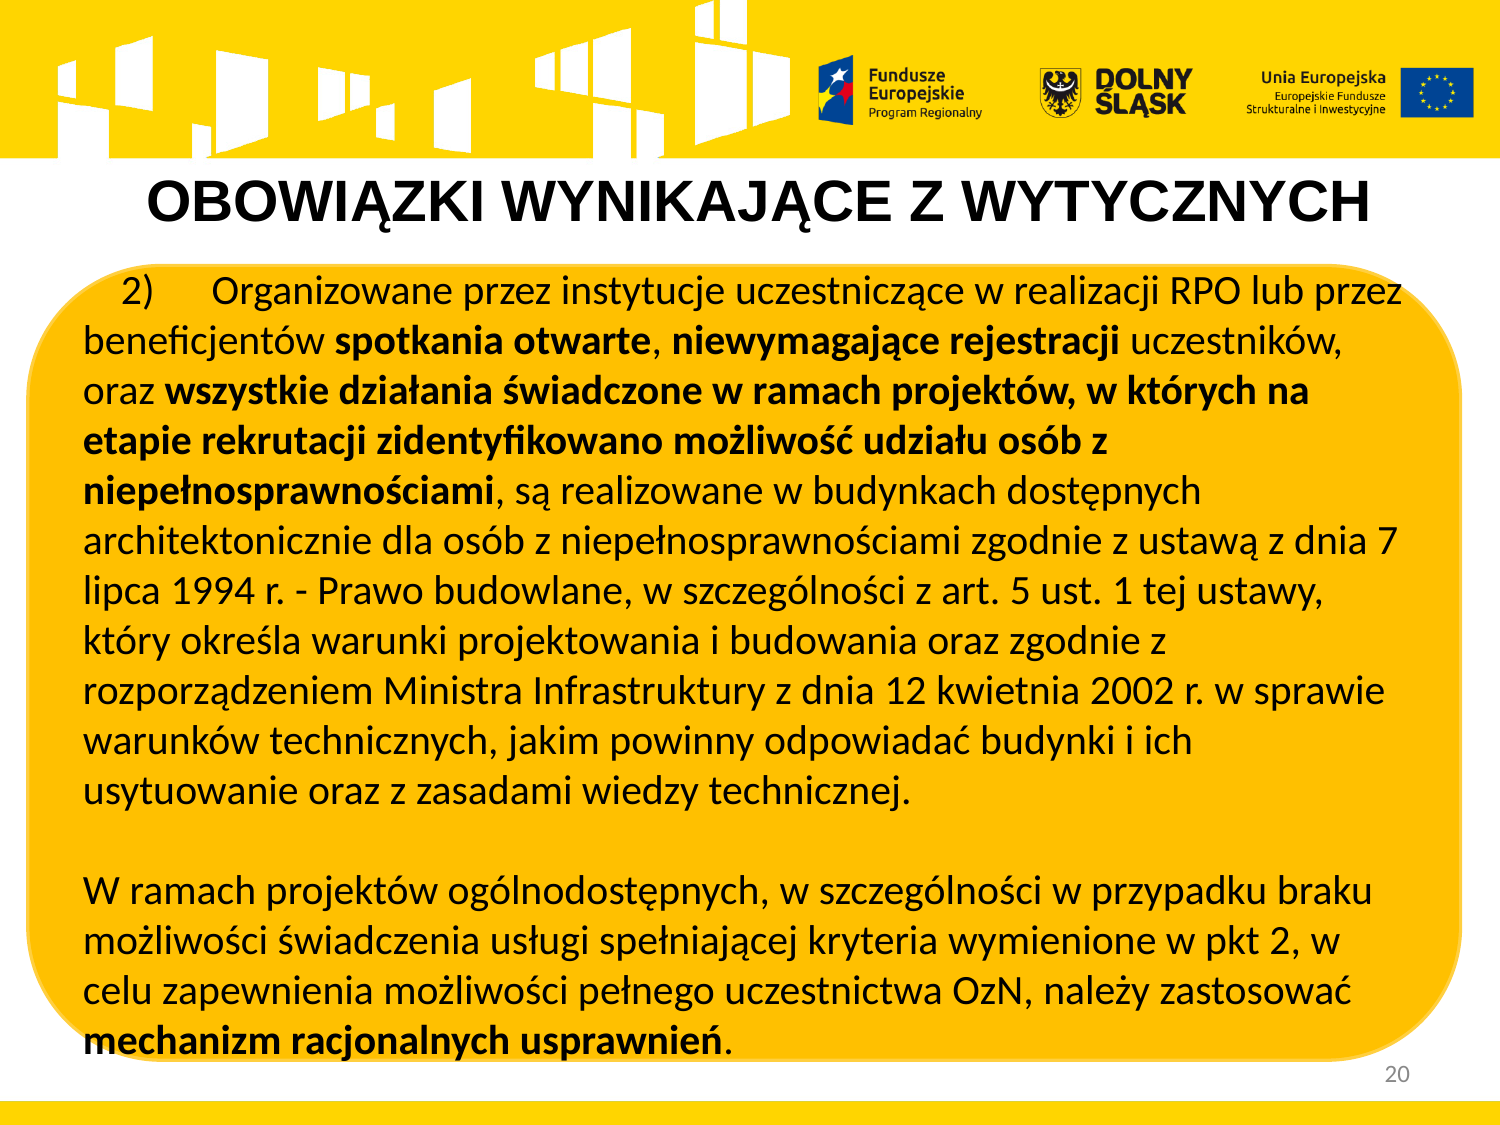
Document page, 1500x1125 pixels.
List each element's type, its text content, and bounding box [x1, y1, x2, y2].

picture [0, 0, 1500, 1125]
slide_number 20 [1074, 1042, 1425, 1103]
text_box 2) Organizowane przez instytucje uczestniczące w realizacji RPO lub przez beneficjentów spotkania otwarte, niewymagające rejestracji uczestników, oraz wszystkie działania świadczone w ramach projektów, w których na etapie rekrutacji zidentyfikowano możliwość udziału osób z niepełnosprawnościami, są realizowane w budynkach dostępnych architektonicznie dla osób z niepełnosprawnościami zgodnie z ustawą z dnia 7 lipca 1994 r. - Prawo budowlane, w szczególności z art. 5 ust. 1 tej ustawy, który określa warunki projektowania i budowania oraz zgodnie z rozporządzeniem Ministra Infrastruktury z dnia 12 kwietnia 2002 r. w sprawie warunków technicznych, jakim powinny odpowiadać budynki i ich usytuowanie oraz z zasadami wiedzy technicznej. W ramach projektów ogólnodostępnych, w szczególności w przypadku braku możliwości świadczenia usługi spełniającej kryteria wymienione w pkt 2, w celu zapewnienia możliwości pełnego uczestnictwa OzN, należy zastosować mechanizm racjonalnych usprawnień. [26, 263, 1463, 1062]
text_box OBOWIĄZKI WYNIKAJĄCE Z WYTYCZNYCH [131, 155, 1387, 241]
